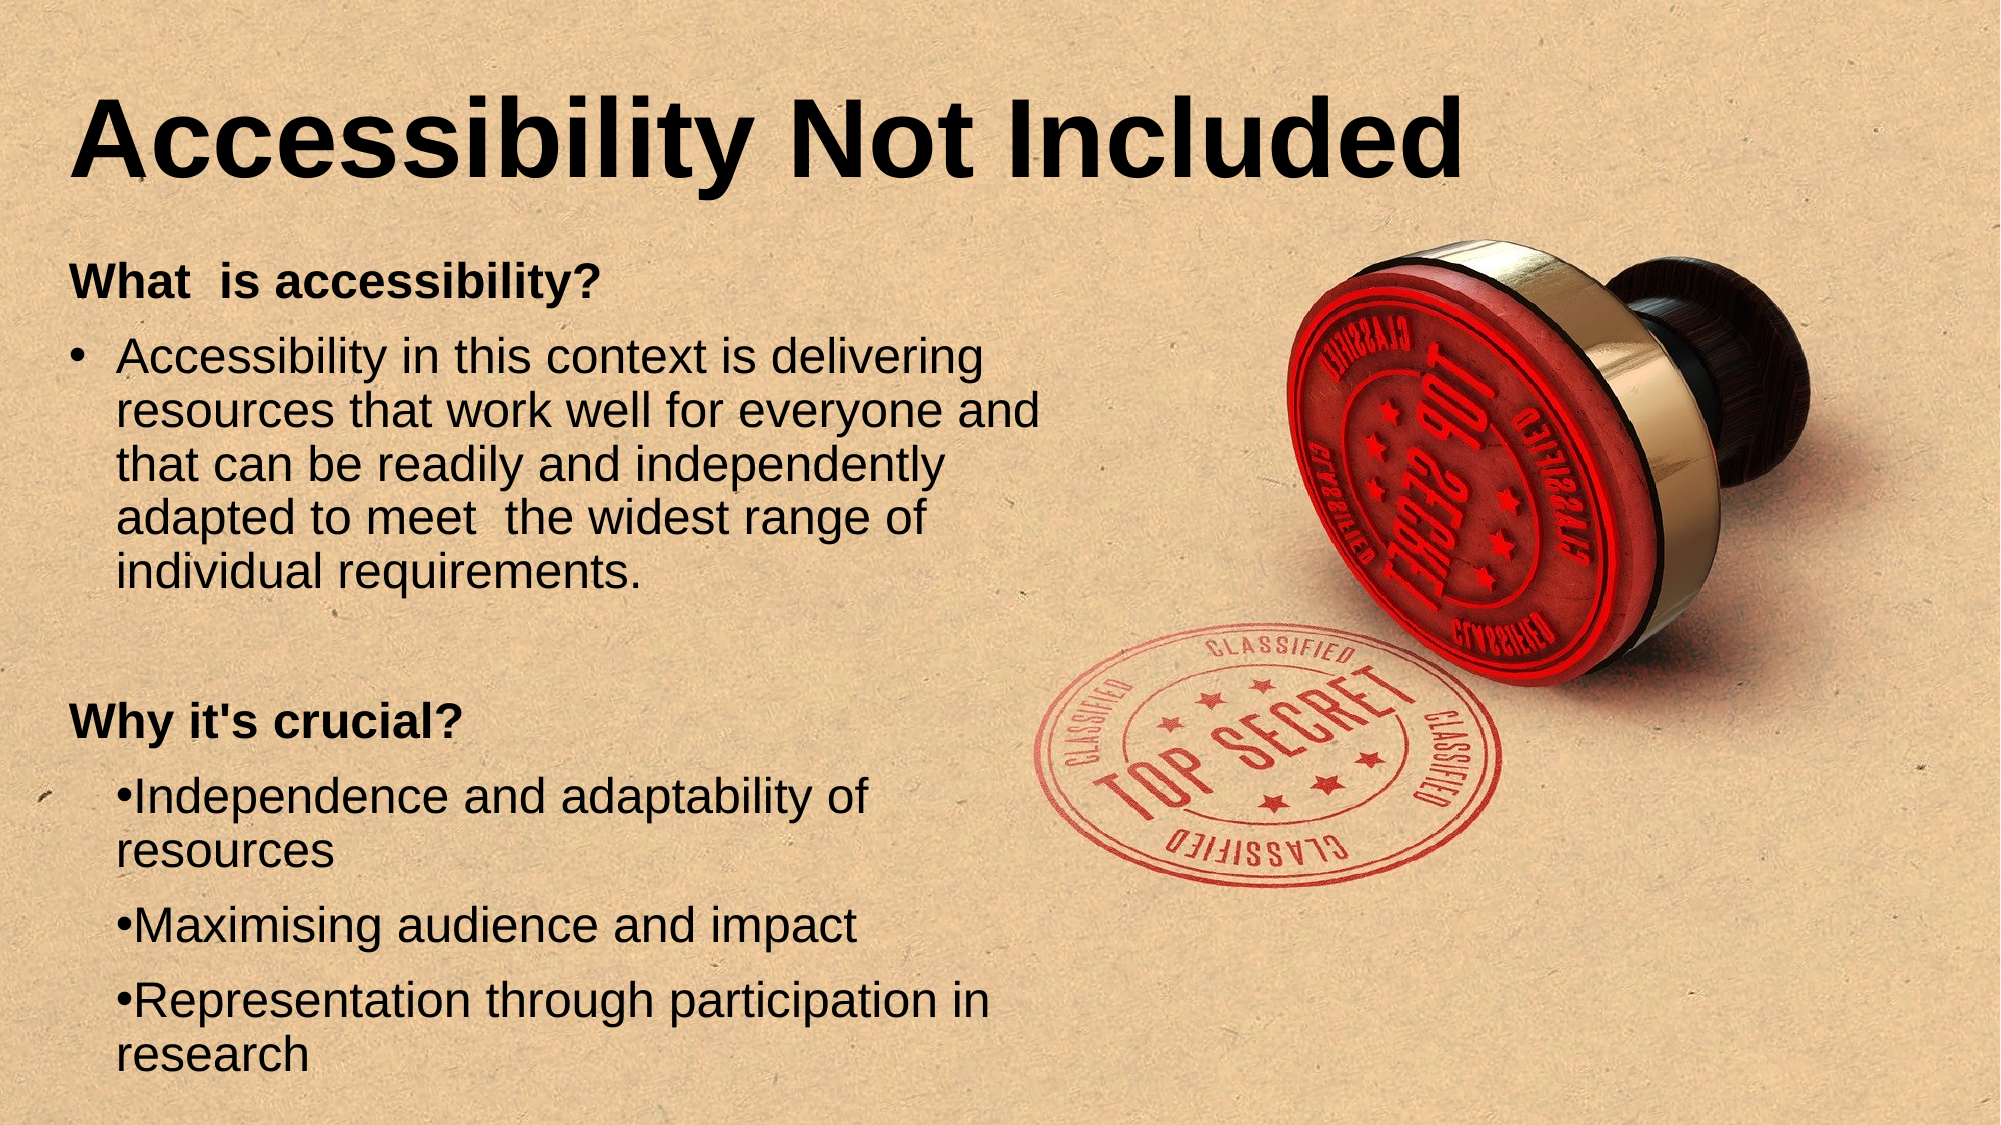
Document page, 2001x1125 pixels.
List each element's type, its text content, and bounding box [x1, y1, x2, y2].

picture [0, 0, 2001, 1125]
list What is accessibility? Accessibility in this context is delivering resources that work well for everyone and that can be readily and independently adapted to meet the widest range of individual requirements. Why it's crucial? Independence and adaptability of resources Maximising audience and impact Representation through participation in research Shouldn't Open Access be the beacon for this? [53, 247, 1093, 1096]
title Accessibility Not Included [53, 25, 1767, 210]
